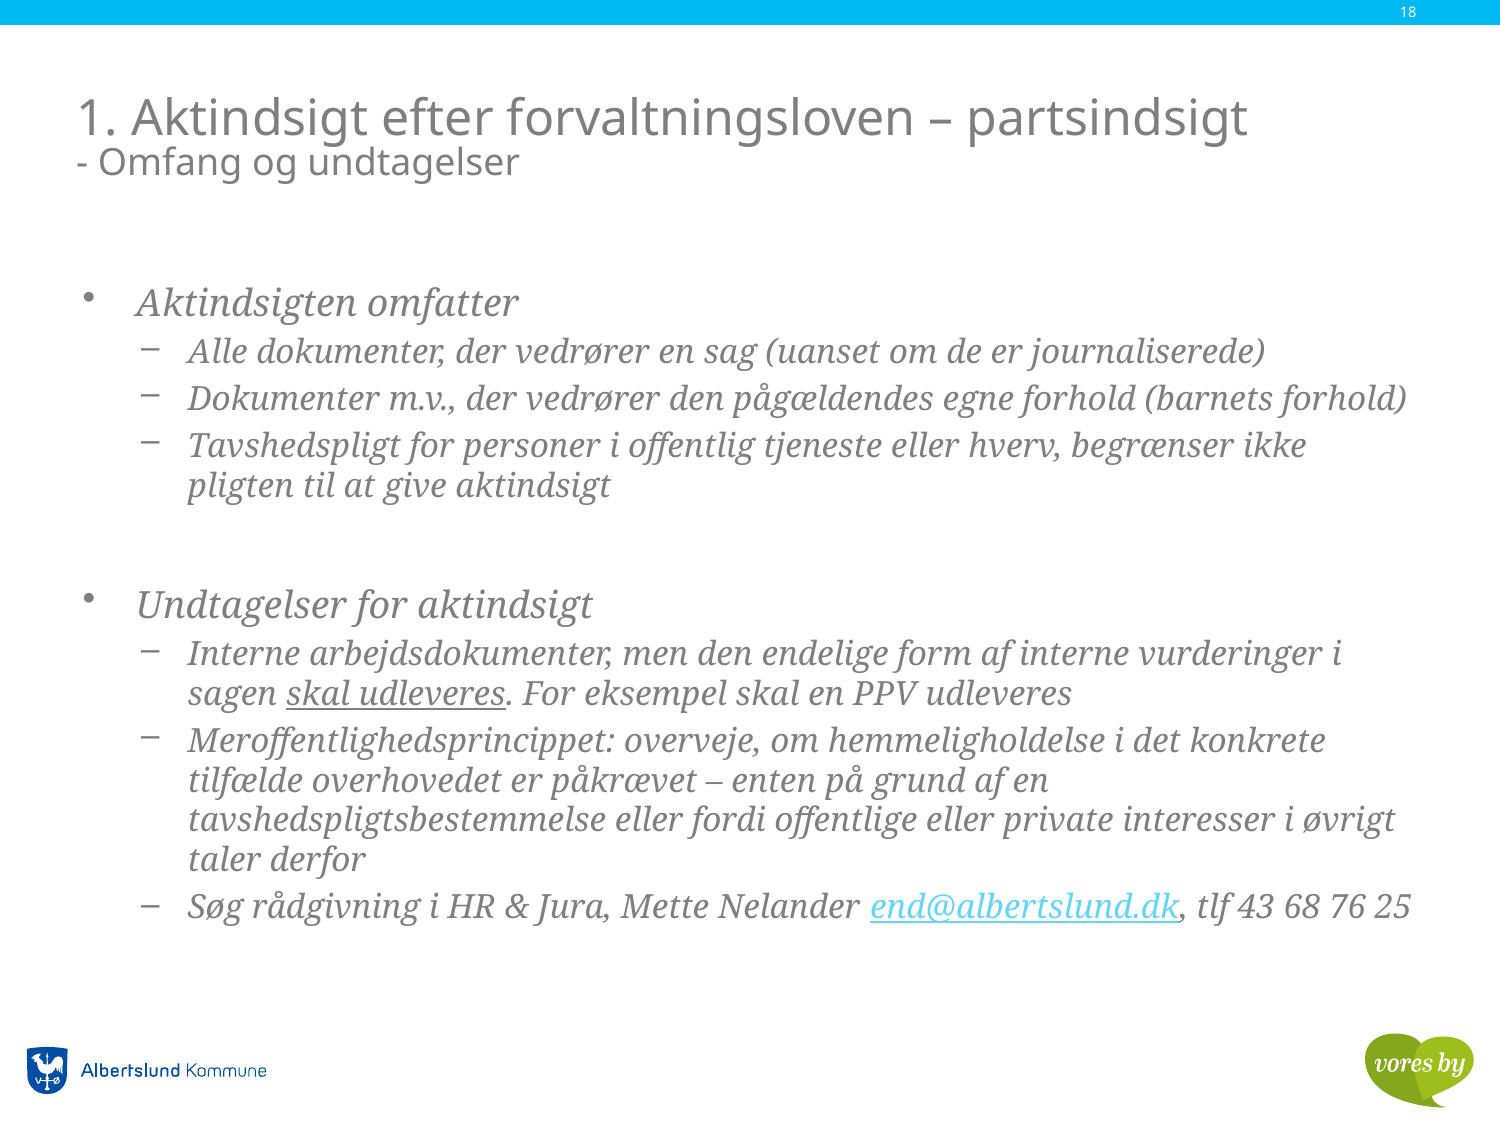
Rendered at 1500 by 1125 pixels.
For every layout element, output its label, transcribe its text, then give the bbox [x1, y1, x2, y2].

slide_number 18 [1365, 0, 1417, 25]
title 1. Aktindsigt efter forvaltningsloven – partsindsigt - Omfang og undtagelser [76, 95, 1418, 279]
list Aktindsigten omfatter Alle dokumenter, der vedrører en sag (uanset om de er journaliserede) Dokumenter m.v., der vedrører den pågældendes egne forhold (barnets forhold) Tavshedspligt for personer i offentlig tjeneste eller hverv, begrænser ikke pligten til at give aktindsigt Undtagelser for aktindsigt Interne arbejdsdokumenter, men den endelige form af interne vurderinger i sagen skal udleveres. For eksempel skal en PPV udleveres Meroffentlighedsprincippet: overveje, om hemmeligholdelse i det konkrete tilfælde overhovedet er påkrævet – enten på grund af en tavshedspligtsbestemmelse eller fordi offentlige eller private interesser i øvrigt taler derfor Søg rådgivning i HR & Jura, Mette Nelander end@albertslund.dk, tlf 43 68 76 25 [82, 278, 1418, 1024]
